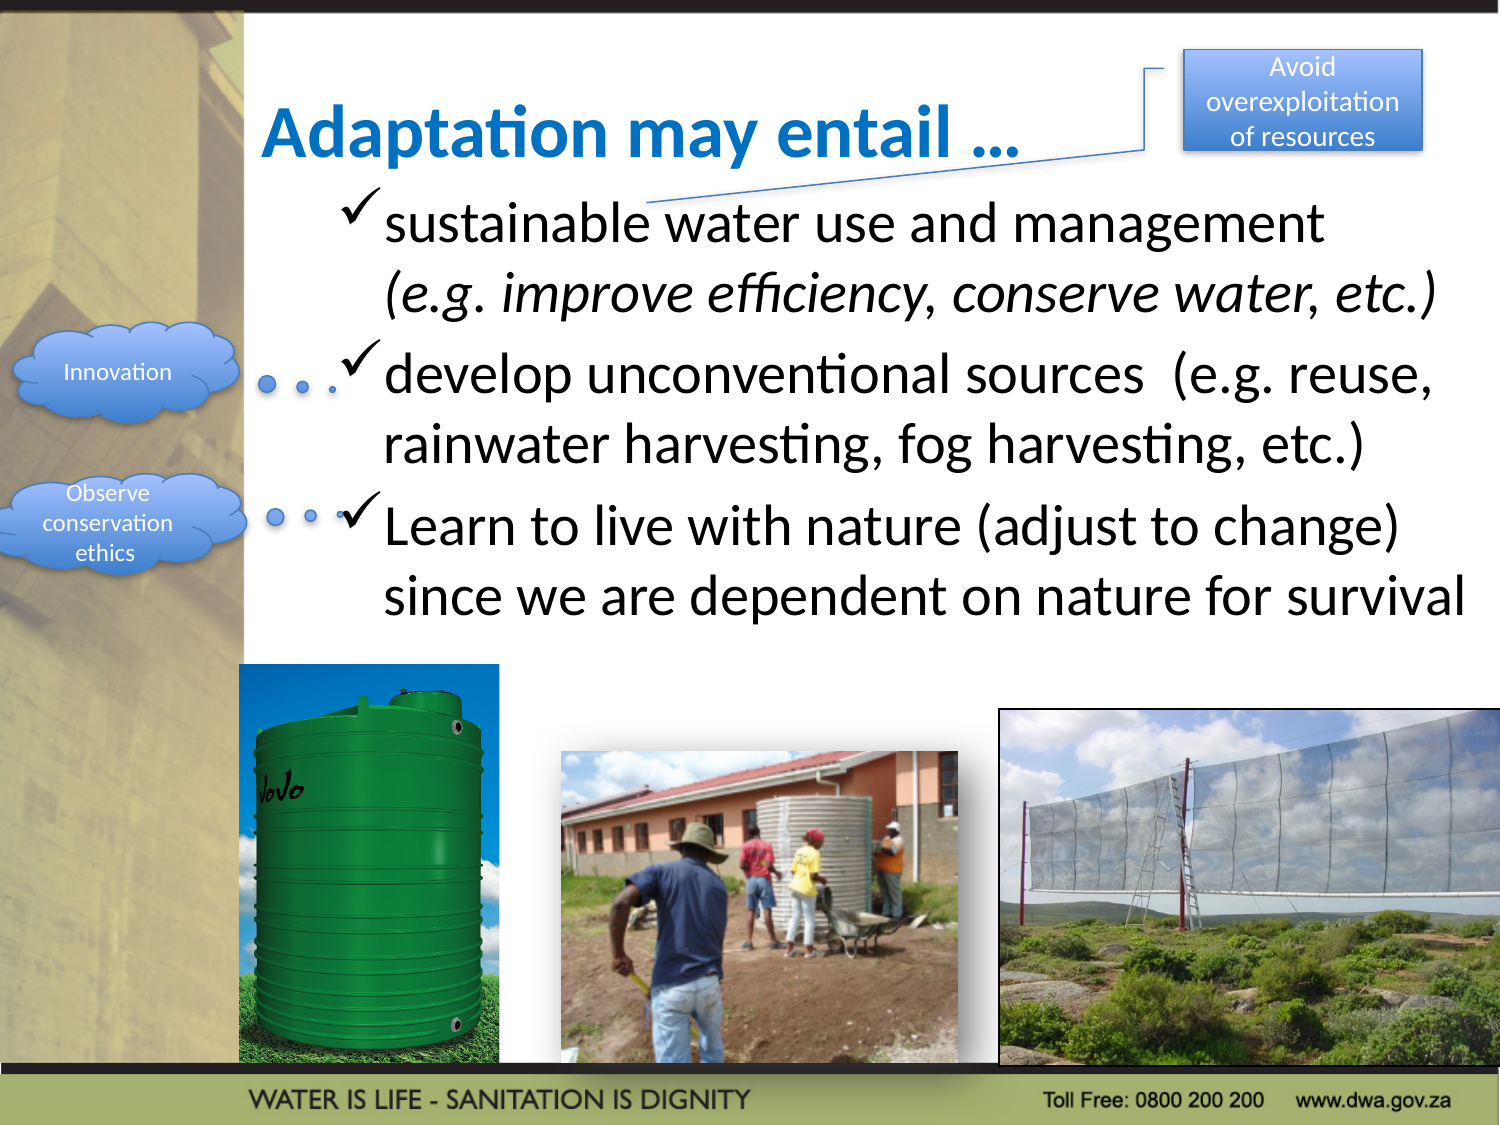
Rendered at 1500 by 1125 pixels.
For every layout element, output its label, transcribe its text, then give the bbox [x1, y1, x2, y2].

list Adaptation may entail … sustainable water use and management (e.g. improve efficiency, conserve water, etc.) develop unconventional sources (e.g. reuse, rainwater harvesting, fog harvesting, etc.) Learn to live with nature (adjust to change) since we are dependent on nature for survival [246, 74, 1486, 657]
text_box Avoid overexploitation of resources [1183, 49, 1423, 151]
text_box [238, 656, 535, 1063]
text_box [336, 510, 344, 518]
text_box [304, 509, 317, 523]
text_box Innovation [257, 374, 277, 394]
text_box Avoid overexploitation of resources [646, 67, 1164, 204]
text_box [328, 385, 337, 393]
picture [999, 709, 1500, 1066]
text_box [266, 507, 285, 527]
text_box Observe conservation ethics [0, 472, 248, 576]
picture [0, 0, 1500, 1125]
text_box Innovation [12, 321, 240, 424]
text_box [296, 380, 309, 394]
